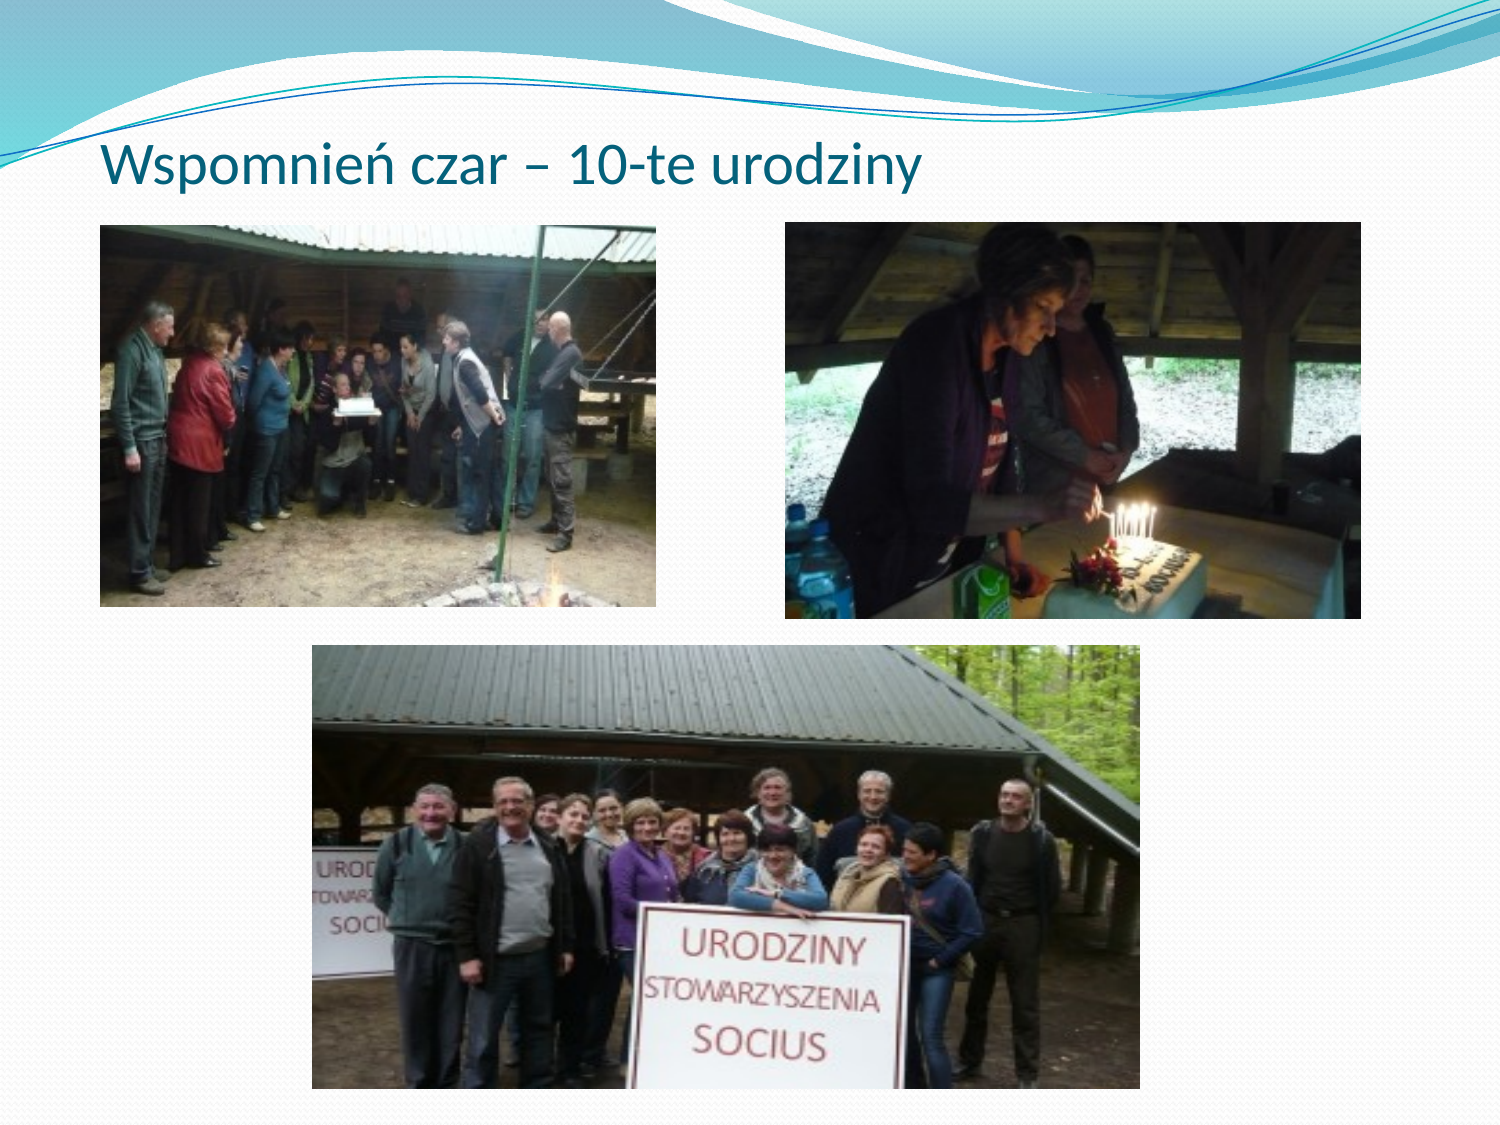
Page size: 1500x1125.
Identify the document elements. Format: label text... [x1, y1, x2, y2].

picture [785, 222, 1361, 619]
title Wspomnień czar – 10-te urodziny [100, 115, 1425, 197]
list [312, 644, 1140, 1089]
picture [100, 225, 656, 608]
